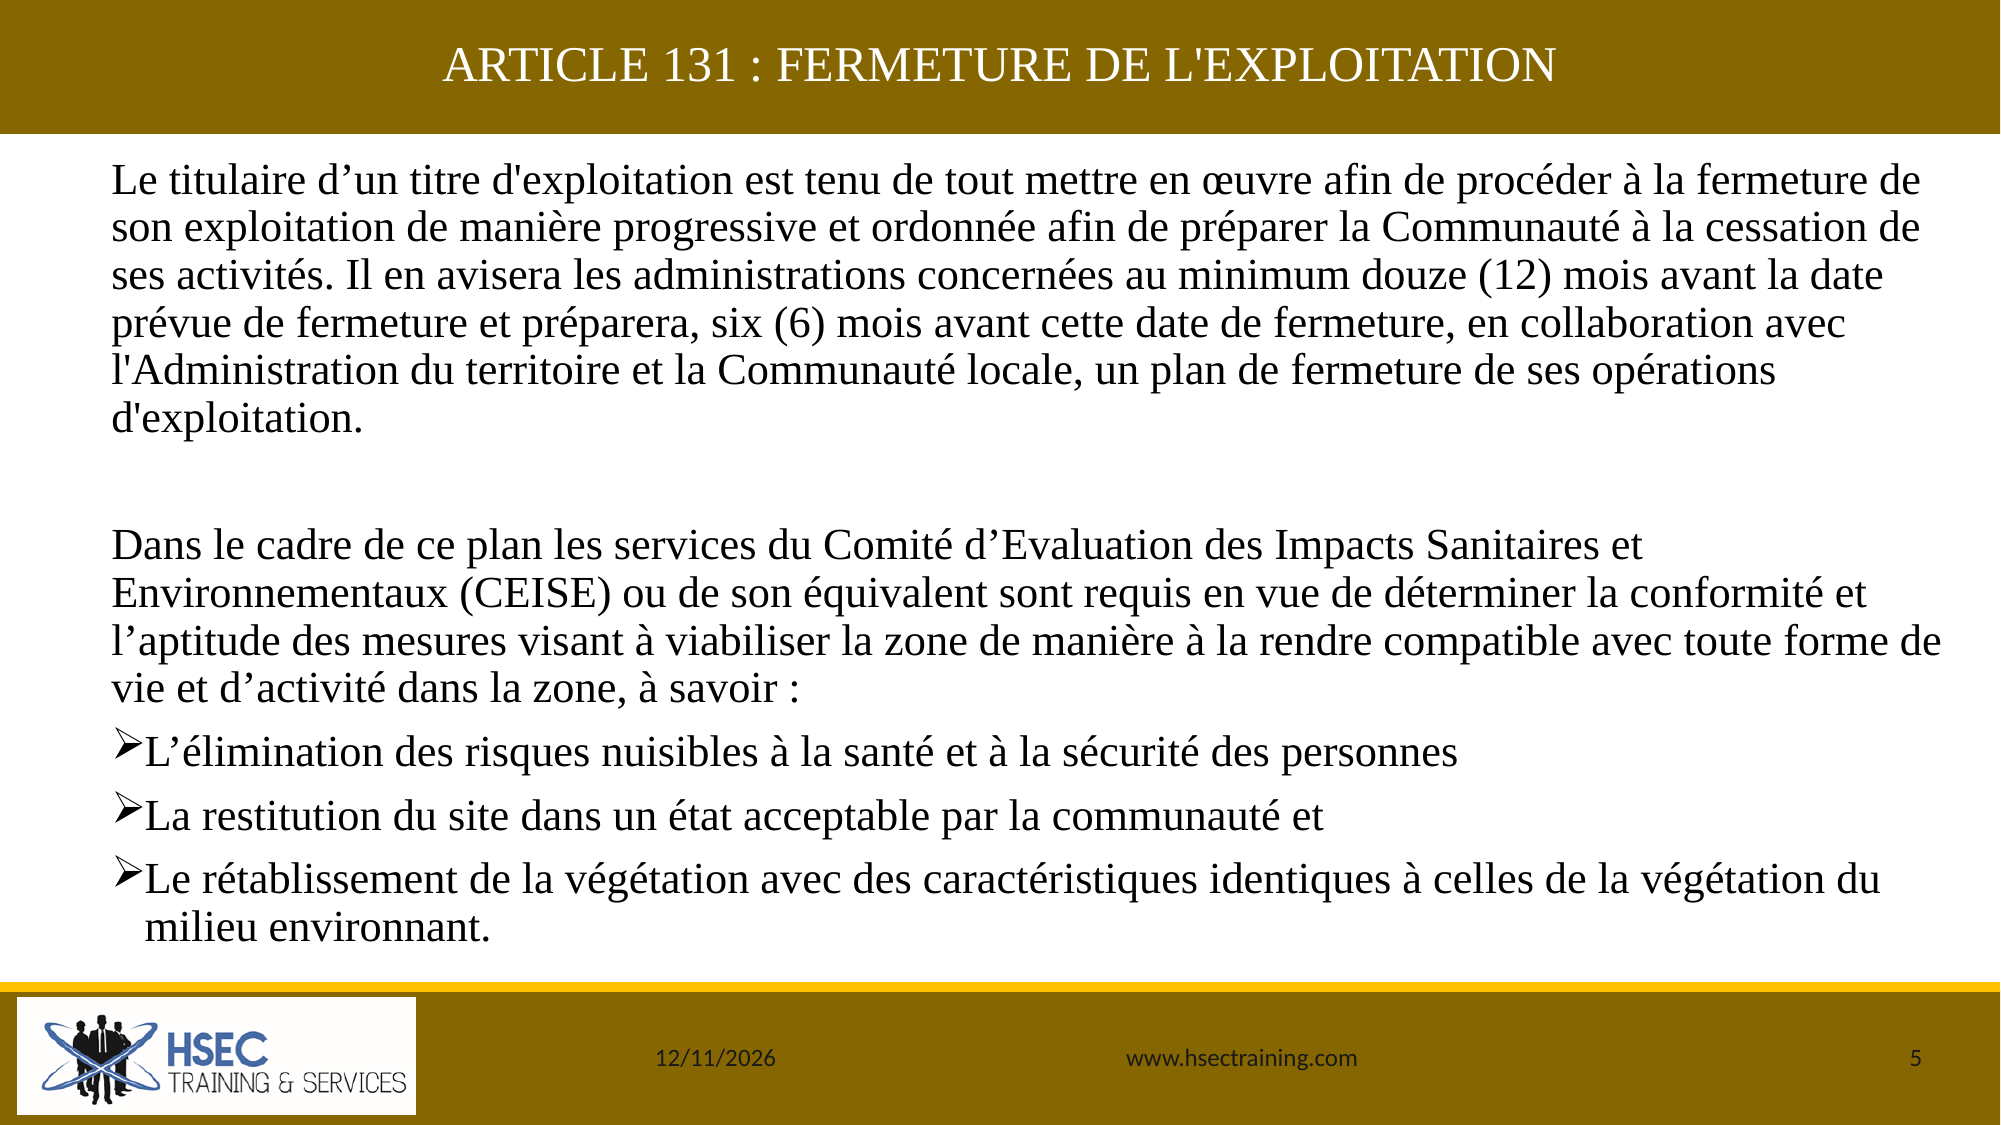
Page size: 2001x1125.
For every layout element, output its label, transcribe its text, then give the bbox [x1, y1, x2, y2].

footer www.hsectraining.com [845, 1026, 1640, 1087]
title ARTICLE 131 : FERMETURE DE L'EXPLOITATION [0, 0, 2000, 132]
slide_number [639, 1026, 802, 1087]
list Le titulaire d’un titre d'exploitation est tenu de tout mettre en œuvre afin de procéder à la fermeture de son exploitation de manière progressive et ordonnée afin de préparer la Communauté à la cessation de ses activités. Il en avisera les administrations concernées au minimum douze (12) mois avant la date prévue de fermeture et préparera, six (6) mois avant cette date de fermeture, en collaboration avec l'Administration du territoire et la Communauté locale, un plan de fermeture de ses opérations d'exploitation. Dans le cadre de ce plan les services du Comité d’Evaluation des Impacts Sanitaires et Environnementaux (CEISE) ou de son équivalent sont requis en vue de déterminer la conformité et l’aptitude des mesures visant à viabiliser la zone de manière à la rendre compatible avec toute forme de vie et d’activité dans la zone, à savoir : L’élimination des risques nuisibles à la santé et à la sécurité des personnes La restitution du site dans un état acceptable par la communauté et Le rétablissement de la végétation avec des caractéristiques identiques à celles de la végétation du milieu environnant. [96, 148, 1970, 969]
picture [17, 997, 416, 1115]
slide_number 5 [1683, 1026, 1938, 1087]
